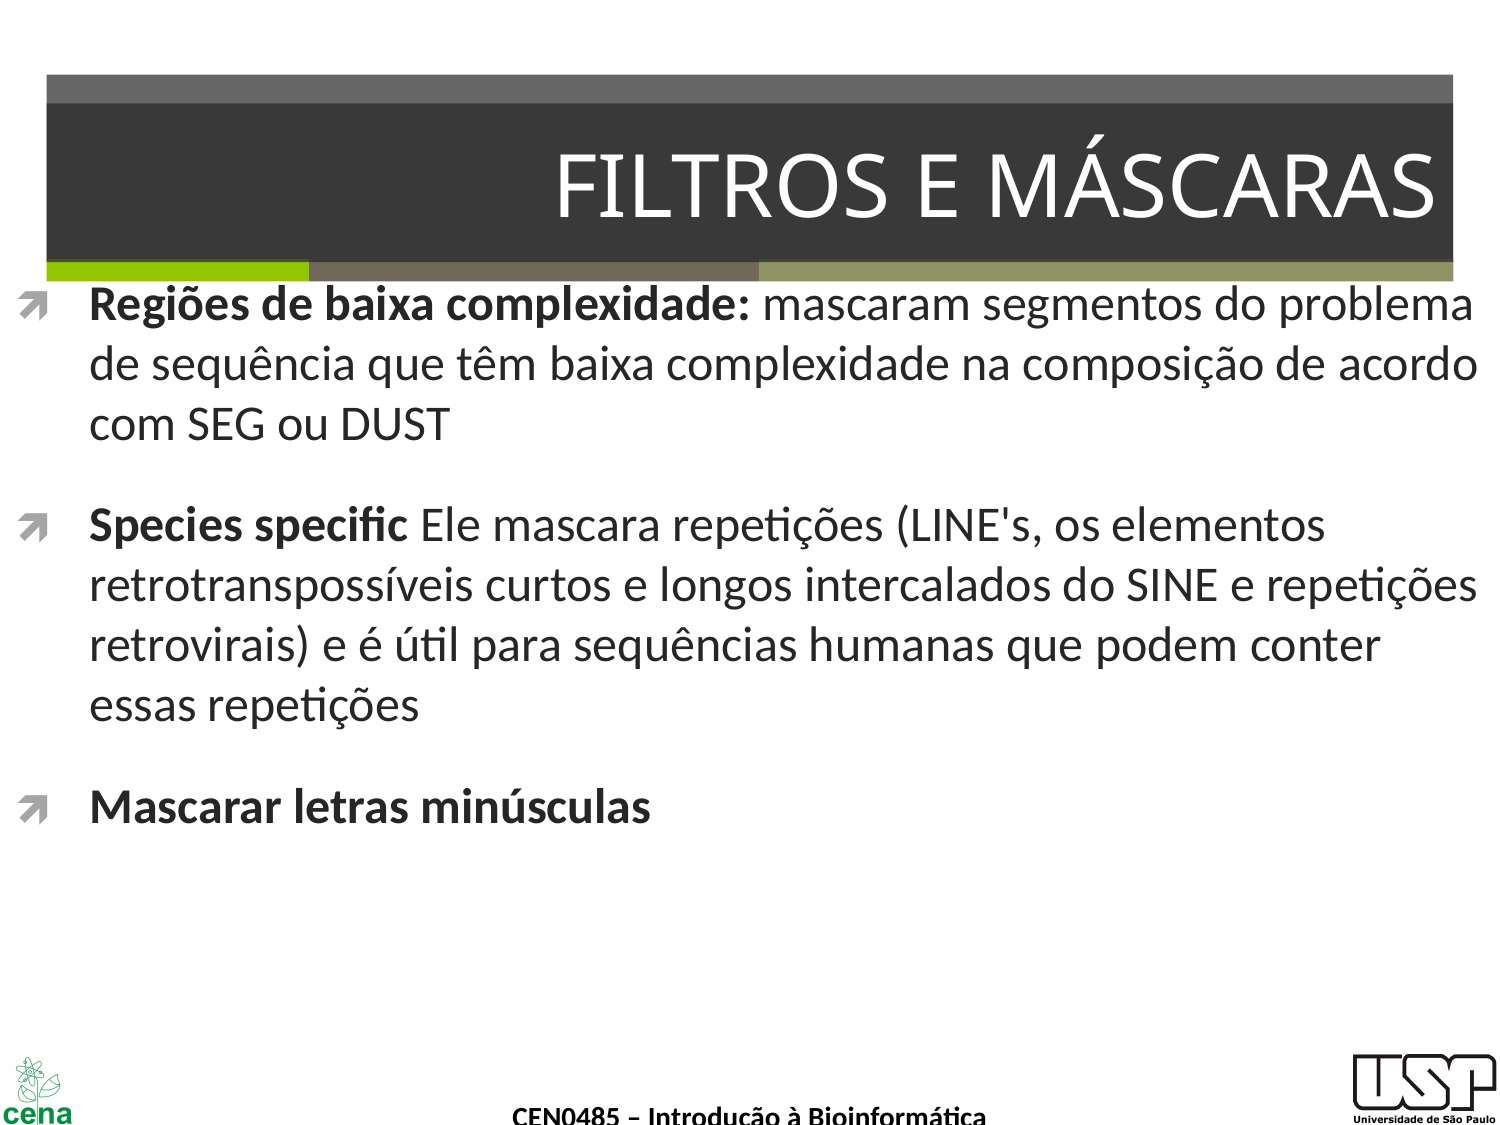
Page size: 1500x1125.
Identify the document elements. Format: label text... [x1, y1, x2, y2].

title FILTROS E MÁSCARAS [46, 103, 1454, 262]
picture [1349, 1048, 1500, 1125]
picture [1, 1055, 74, 1125]
list Regiões de baixa complexidade: mascaram segmentos do problema de sequência que têm baixa complexidade na composição de acordo com SEG ou DUST Species specific Ele mascara repetições (LINE's, os elementos retrotranspossíveis curtos e longos intercalados do SINE e repetições retrovirais) e é útil para sequências humanas que podem conter essas repetições Mascarar letras minúsculas [0, 262, 1500, 916]
